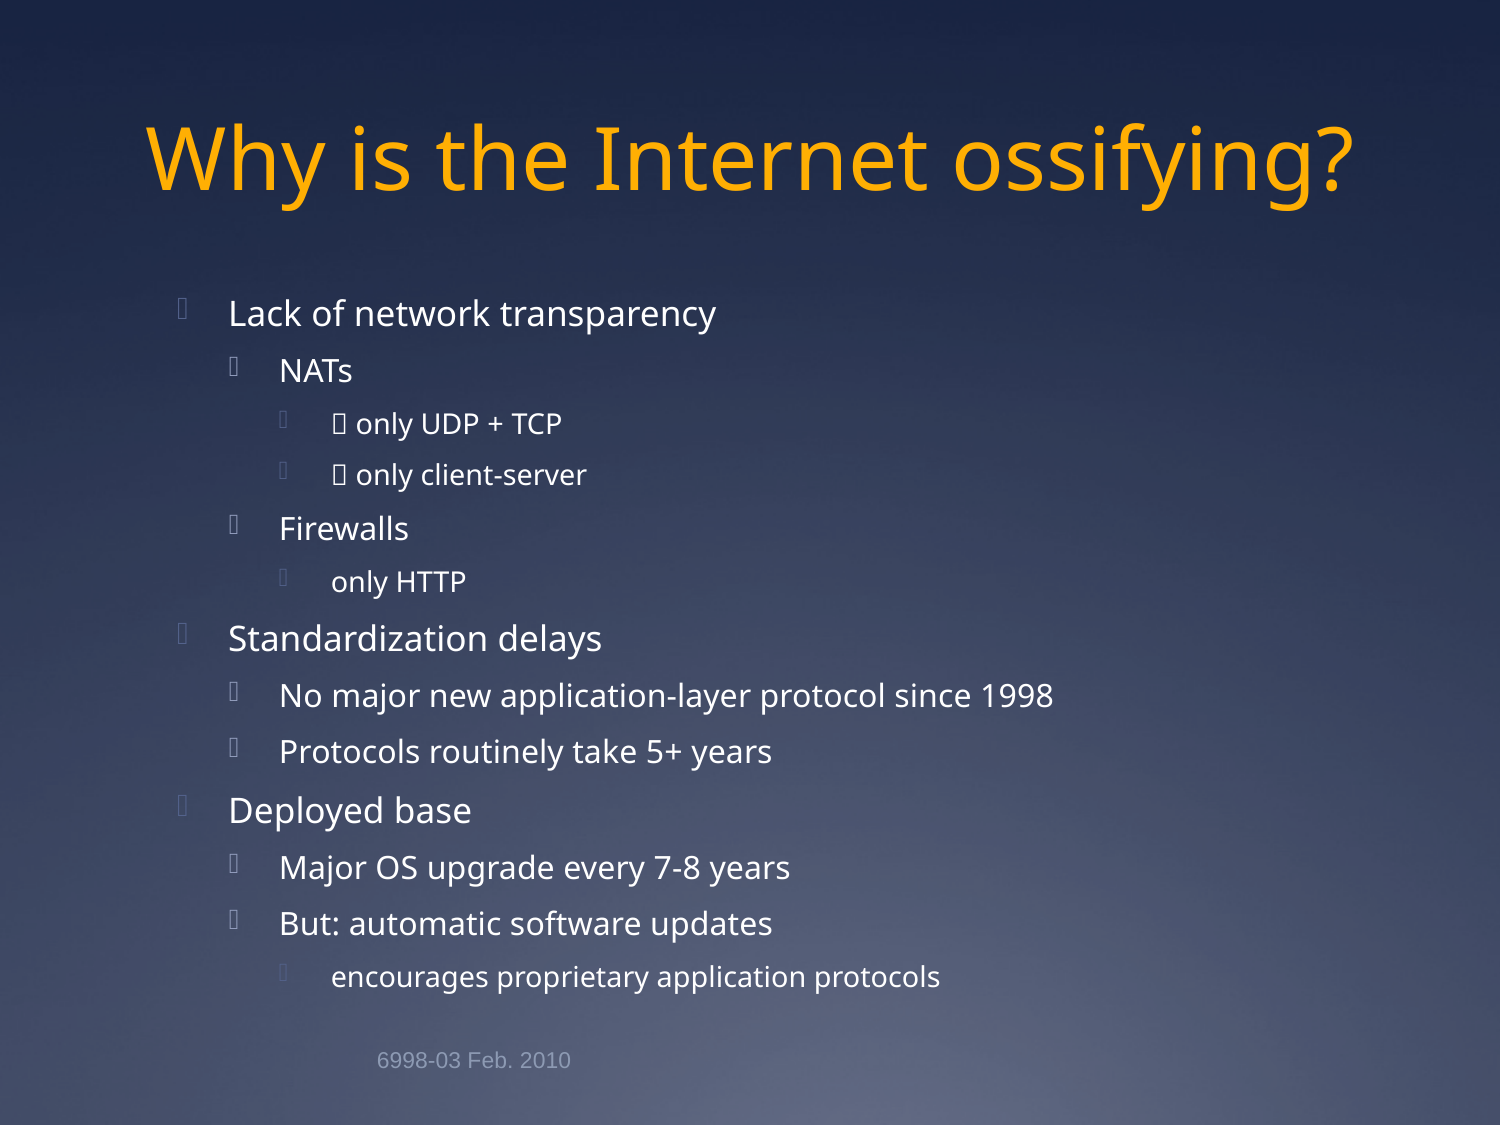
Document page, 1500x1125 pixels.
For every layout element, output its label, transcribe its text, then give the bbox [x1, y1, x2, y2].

footer 6998-03 Feb. 2010 [361, 1029, 1288, 1090]
title Why is the Internet ossifying? [100, 95, 1400, 225]
list Lack of network transparency NATs  only UDP + TCP  only client-server Firewalls only HTTP Standardization delays No major new application-layer protocol since 1998 Protocols routinely take 5+ years Deployed base Major OS upgrade every 7-8 years But: automatic software updates encourages proprietary application protocols [162, 275, 1338, 1005]
